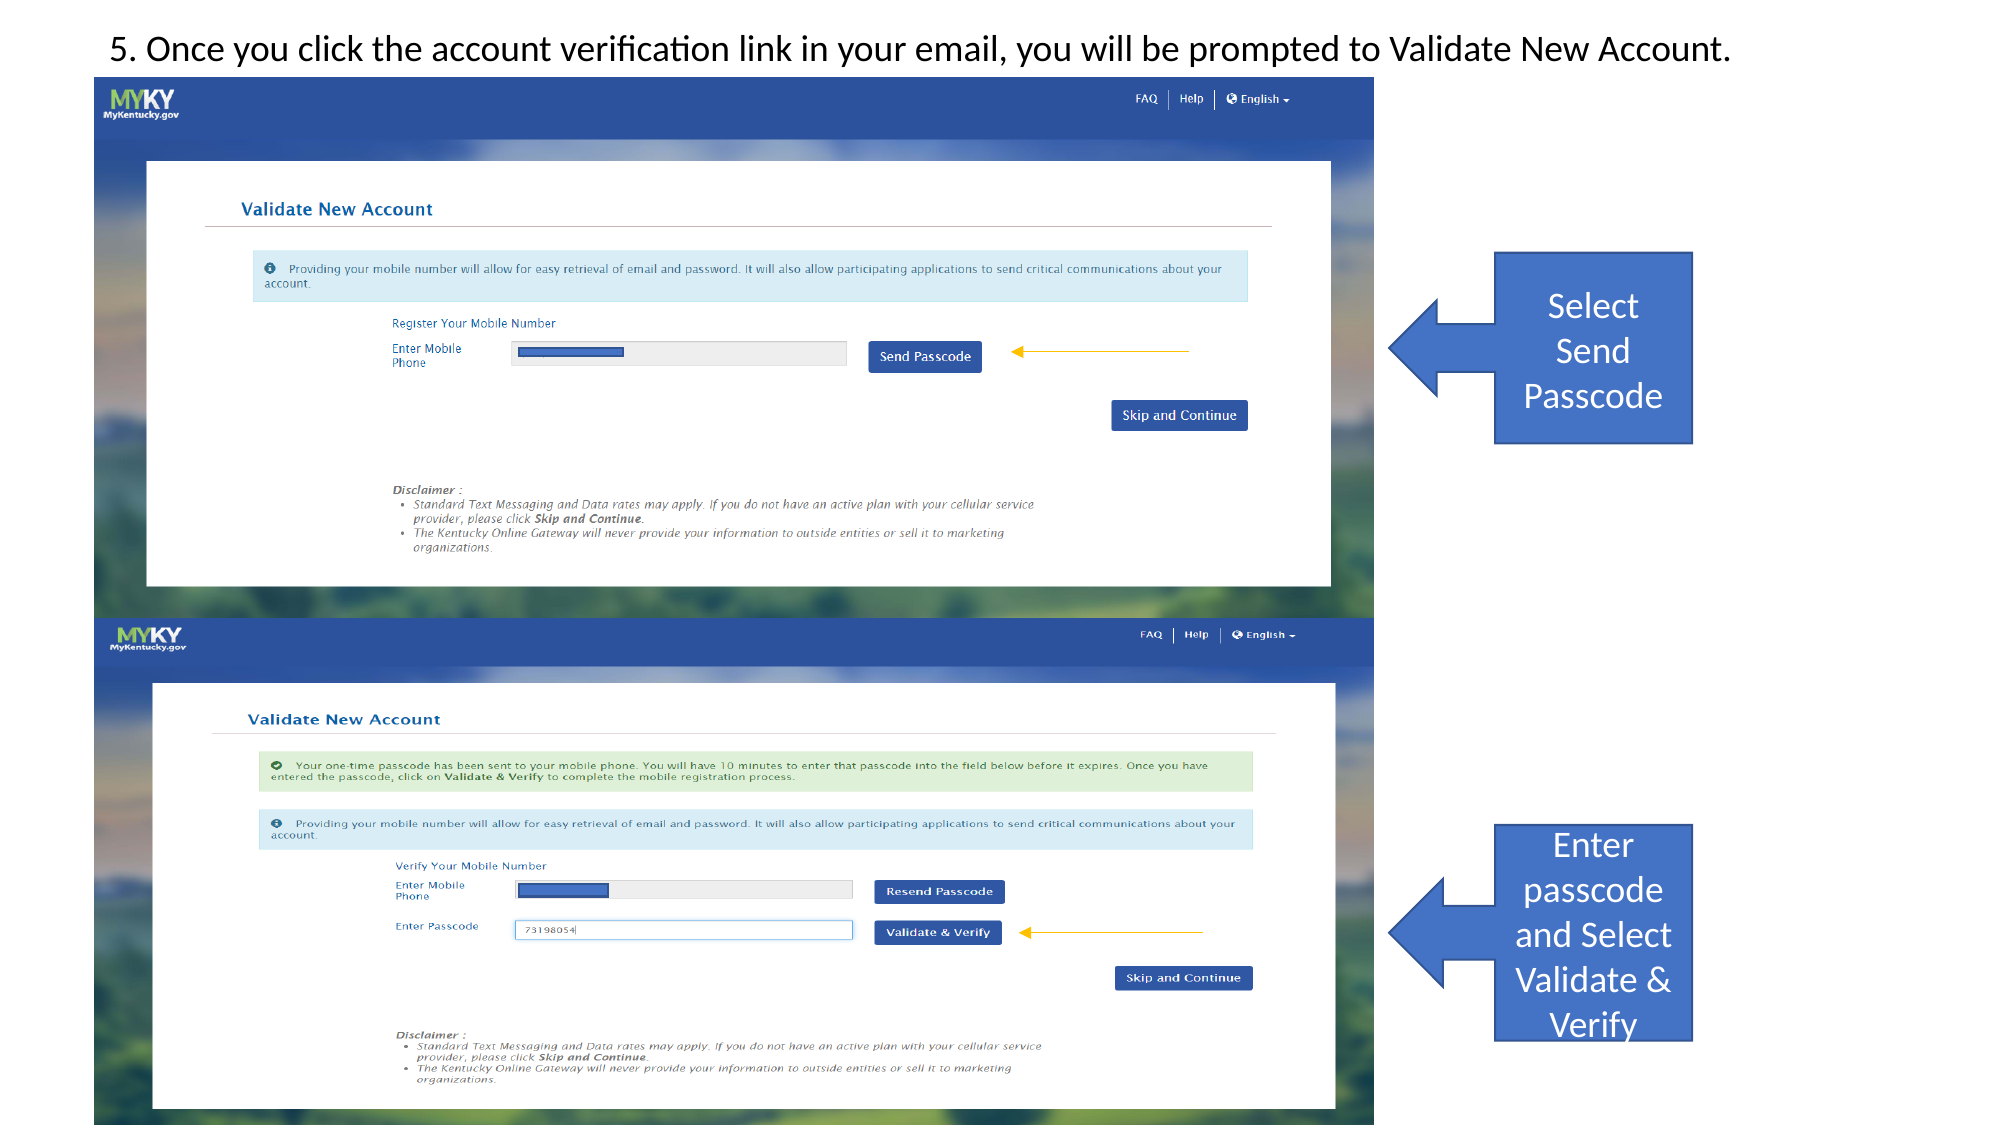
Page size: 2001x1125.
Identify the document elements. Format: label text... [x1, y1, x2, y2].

text_box Enter passcode and Select Validate & Verify [1387, 823, 1694, 1042]
text_box Select Send Passcode [1387, 251, 1694, 445]
text_box 5. Once you click the account verification link in your email, you will be prompted to Validate New Account. [94, 17, 1820, 77]
picture [94, 77, 1374, 1125]
